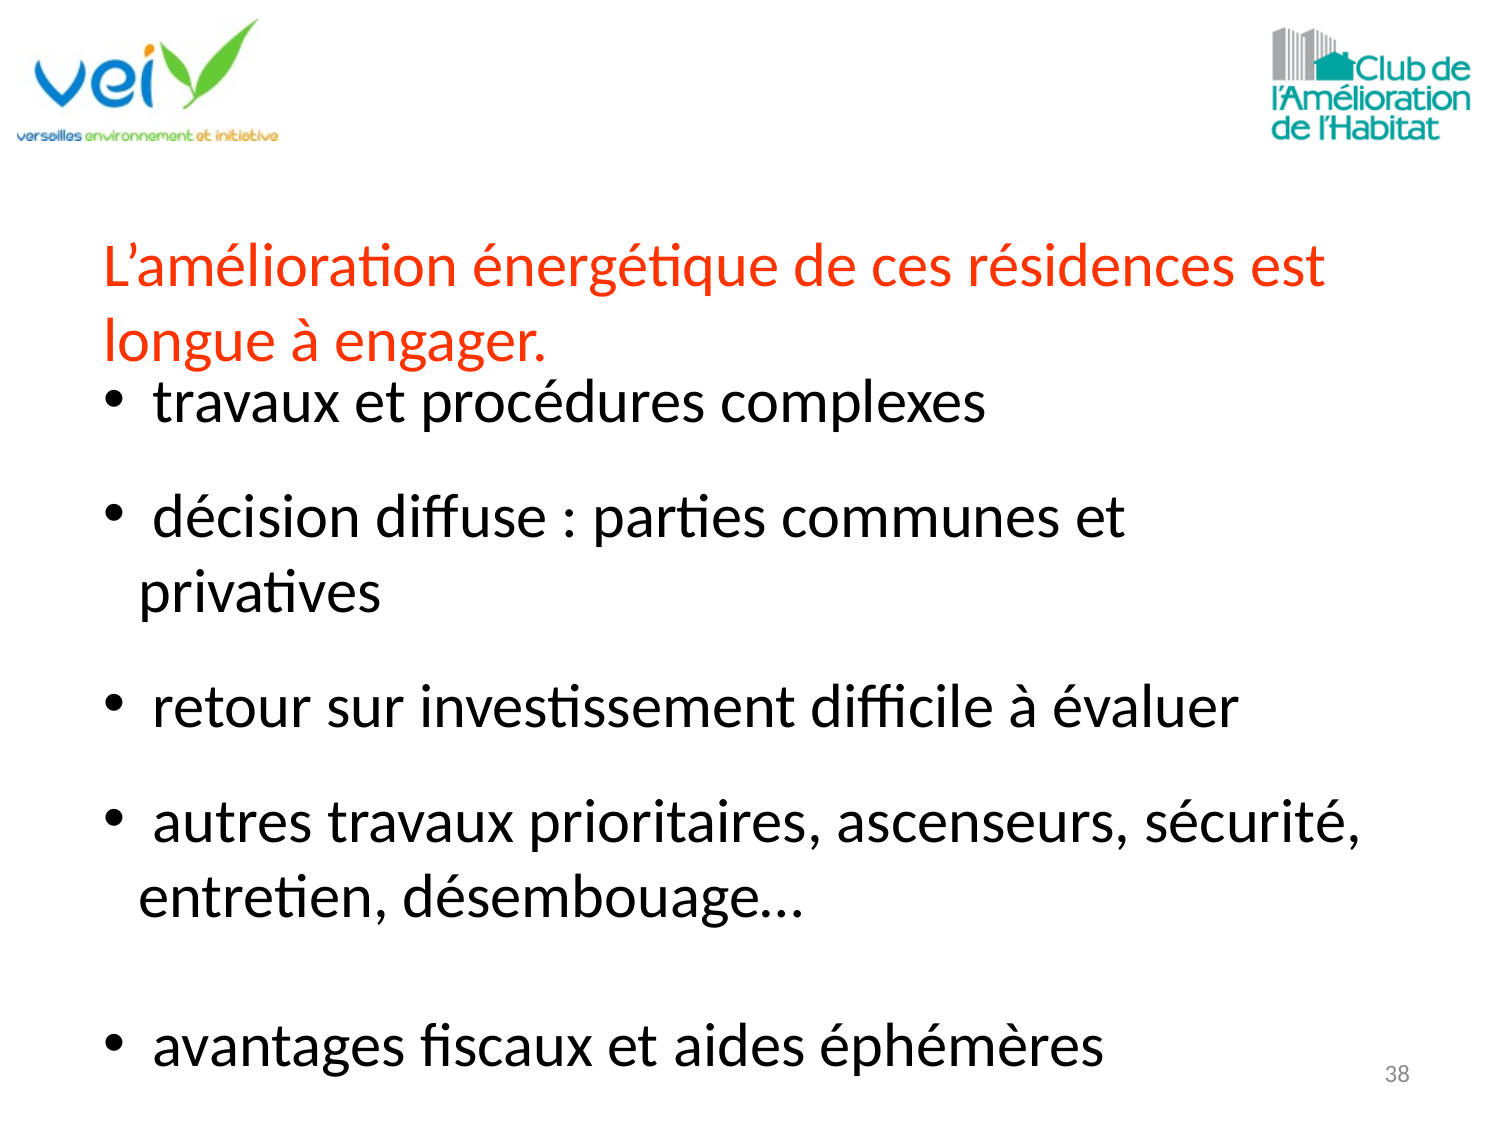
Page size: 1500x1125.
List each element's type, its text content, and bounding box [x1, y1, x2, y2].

slide_number 38 [1074, 1042, 1425, 1103]
picture [1265, 23, 1475, 155]
text_box L’amélioration énergétique de ces résidences est longue à engager. [88, 175, 1365, 352]
picture [17, 18, 278, 142]
text_box travaux et procédures complexes décision diffuse : parties communes et privatives retour sur investissement difficile à évaluer autres travaux prioritaires, ascenseurs, sécurité, entretien, désembouage… avantages fiscaux et aides éphémères [88, 352, 1400, 1087]
